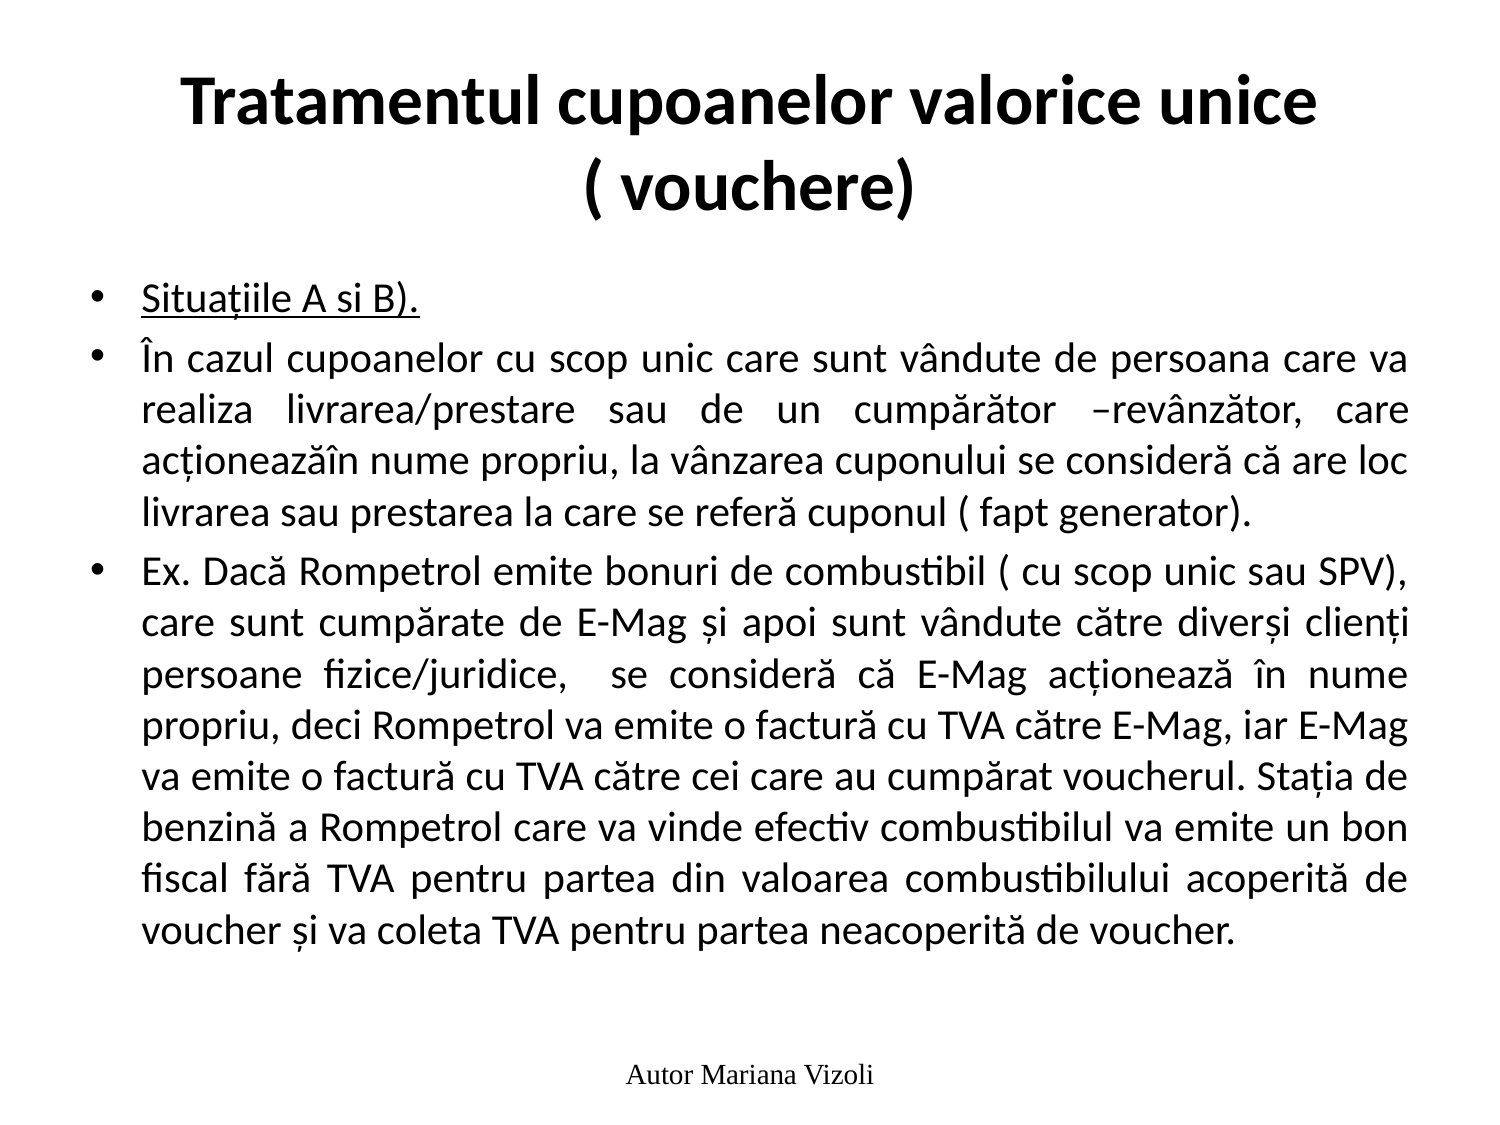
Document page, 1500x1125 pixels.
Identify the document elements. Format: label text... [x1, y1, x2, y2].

title Tratamentul cupoanelor valorice unice ( vouchere) [75, 45, 1425, 233]
list Situațiile A si B). În cazul cupoanelor cu scop unic care sunt vândute de persoana care va realiza livrarea/prestare sau de un cumpărător –revânzător, care acționeazăîn nume propriu, la vânzarea cuponului se consideră că are loc livrarea sau prestarea la care se referă cuponul ( fapt generator). Ex. Dacă Rompetrol emite bonuri de combustibil ( cu scop unic sau SPV), care sunt cumpărate de E-Mag și apoi sunt vândute către diverși clienți persoane fizice/juridice, se consideră că E-Mag acționează în nume propriu, deci Rompetrol va emite o factură cu TVA către E-Mag, iar E-Mag va emite o factură cu TVA către cei care au cumpărat voucherul. Stația de benzină a Rompetrol care va vinde efectiv combustibilul va emite un bon fiscal fără TVA pentru partea din valoarea combustibilului acoperită de voucher și va coleta TVA pentru partea neacoperită de voucher. [75, 262, 1425, 1005]
footer Autor Mariana Vizoli [512, 1042, 988, 1103]
